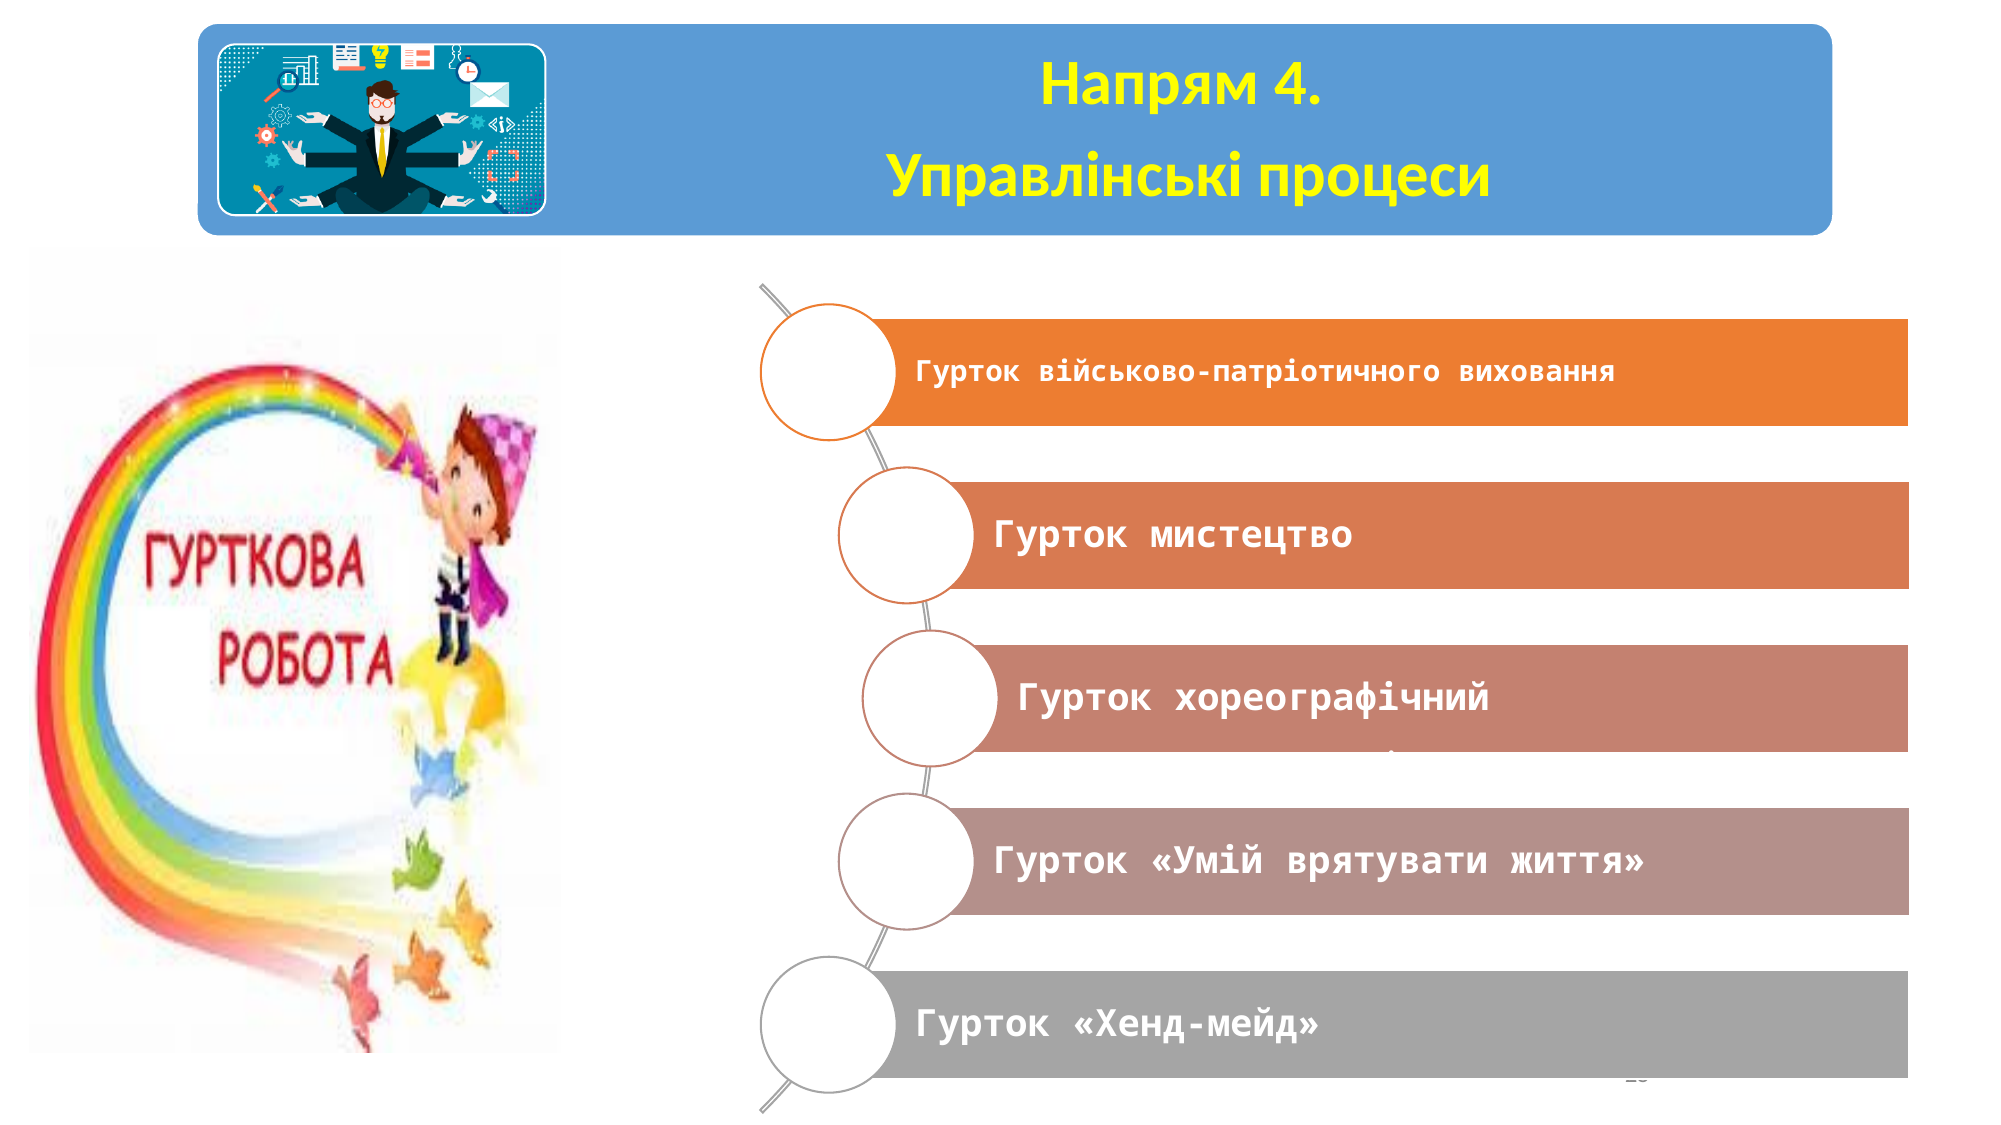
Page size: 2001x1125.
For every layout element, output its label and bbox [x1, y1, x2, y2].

text_box [196, 22, 1834, 237]
picture [29, 247, 561, 1053]
text_box [746, 263, 1922, 1125]
